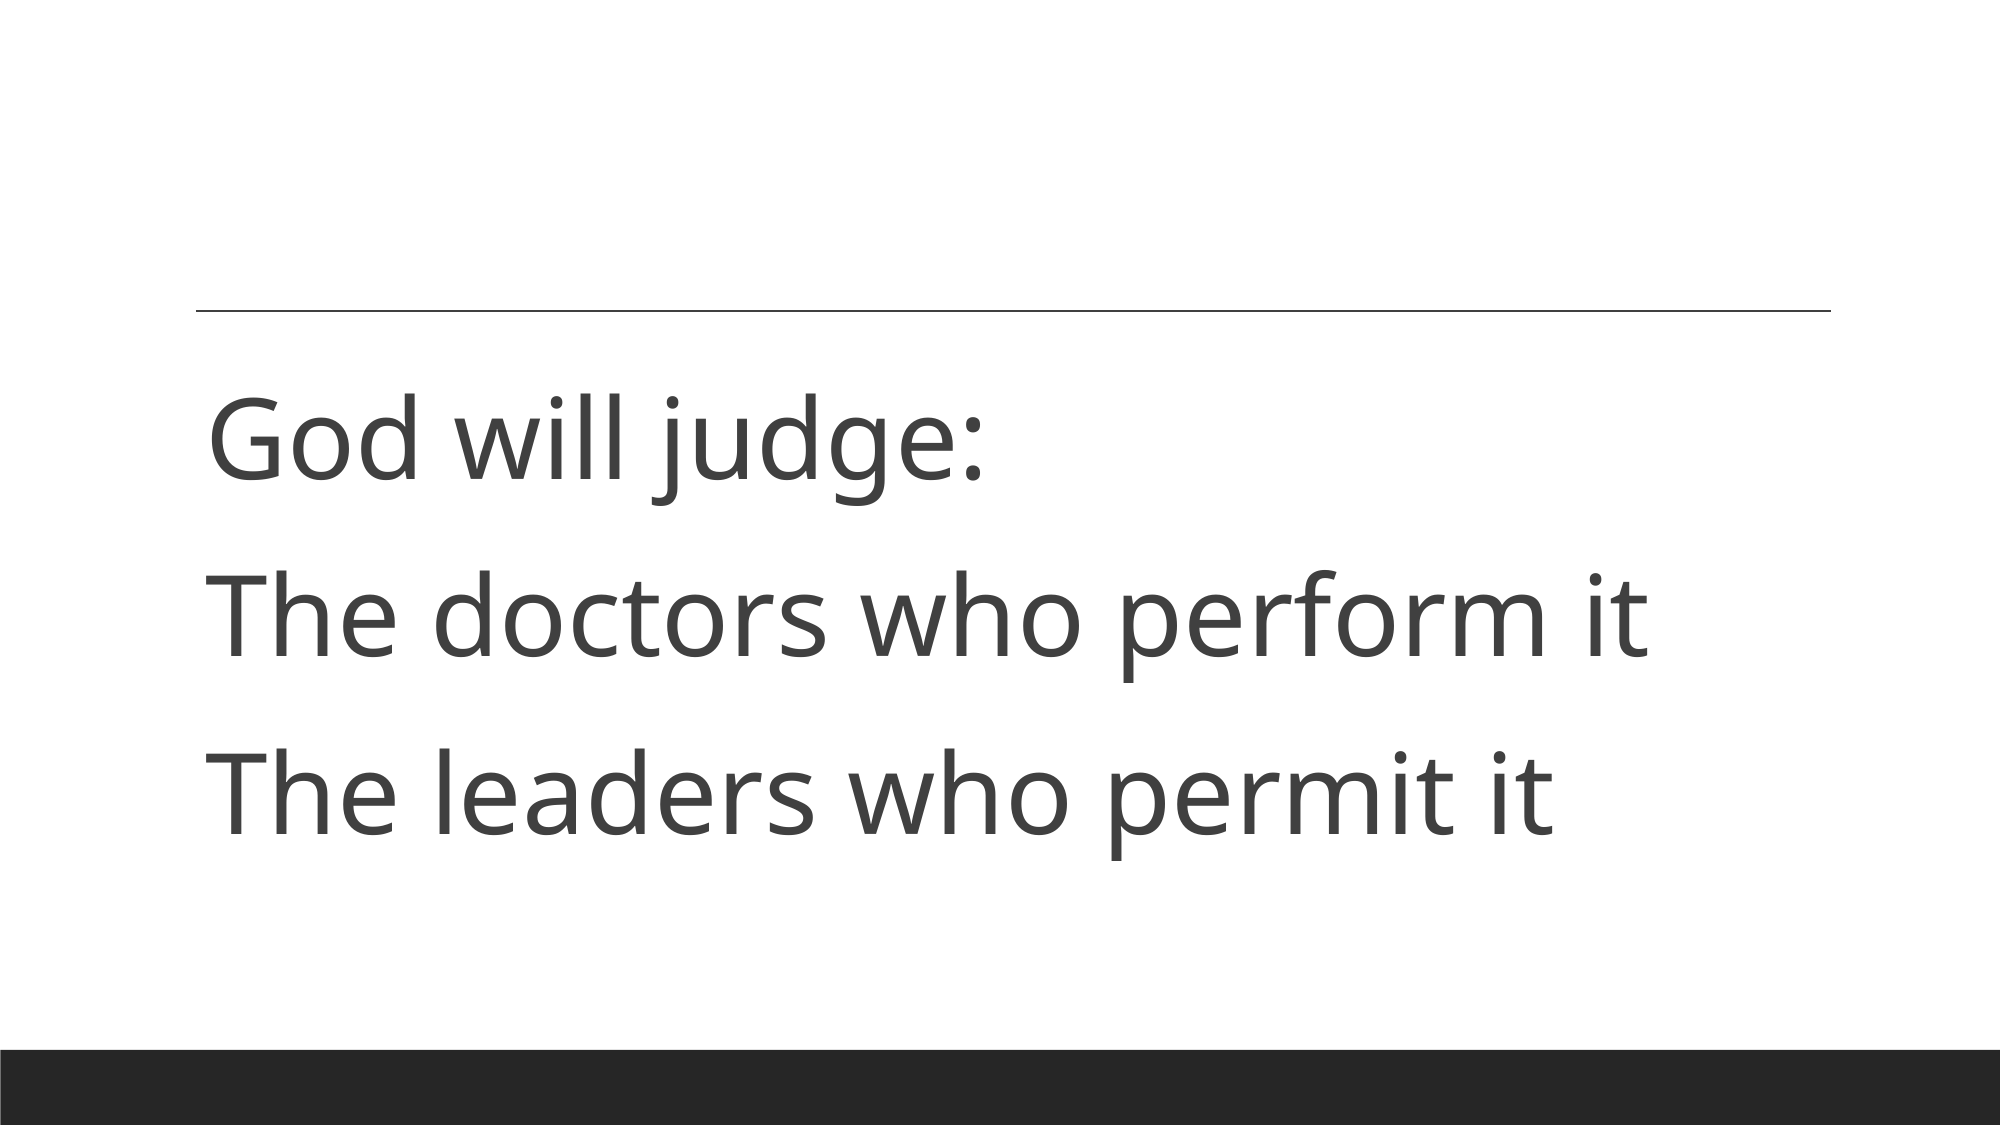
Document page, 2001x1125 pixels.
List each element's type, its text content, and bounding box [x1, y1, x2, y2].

list God will judge: The doctors who perform it The leaders who permit it [180, 345, 1830, 963]
